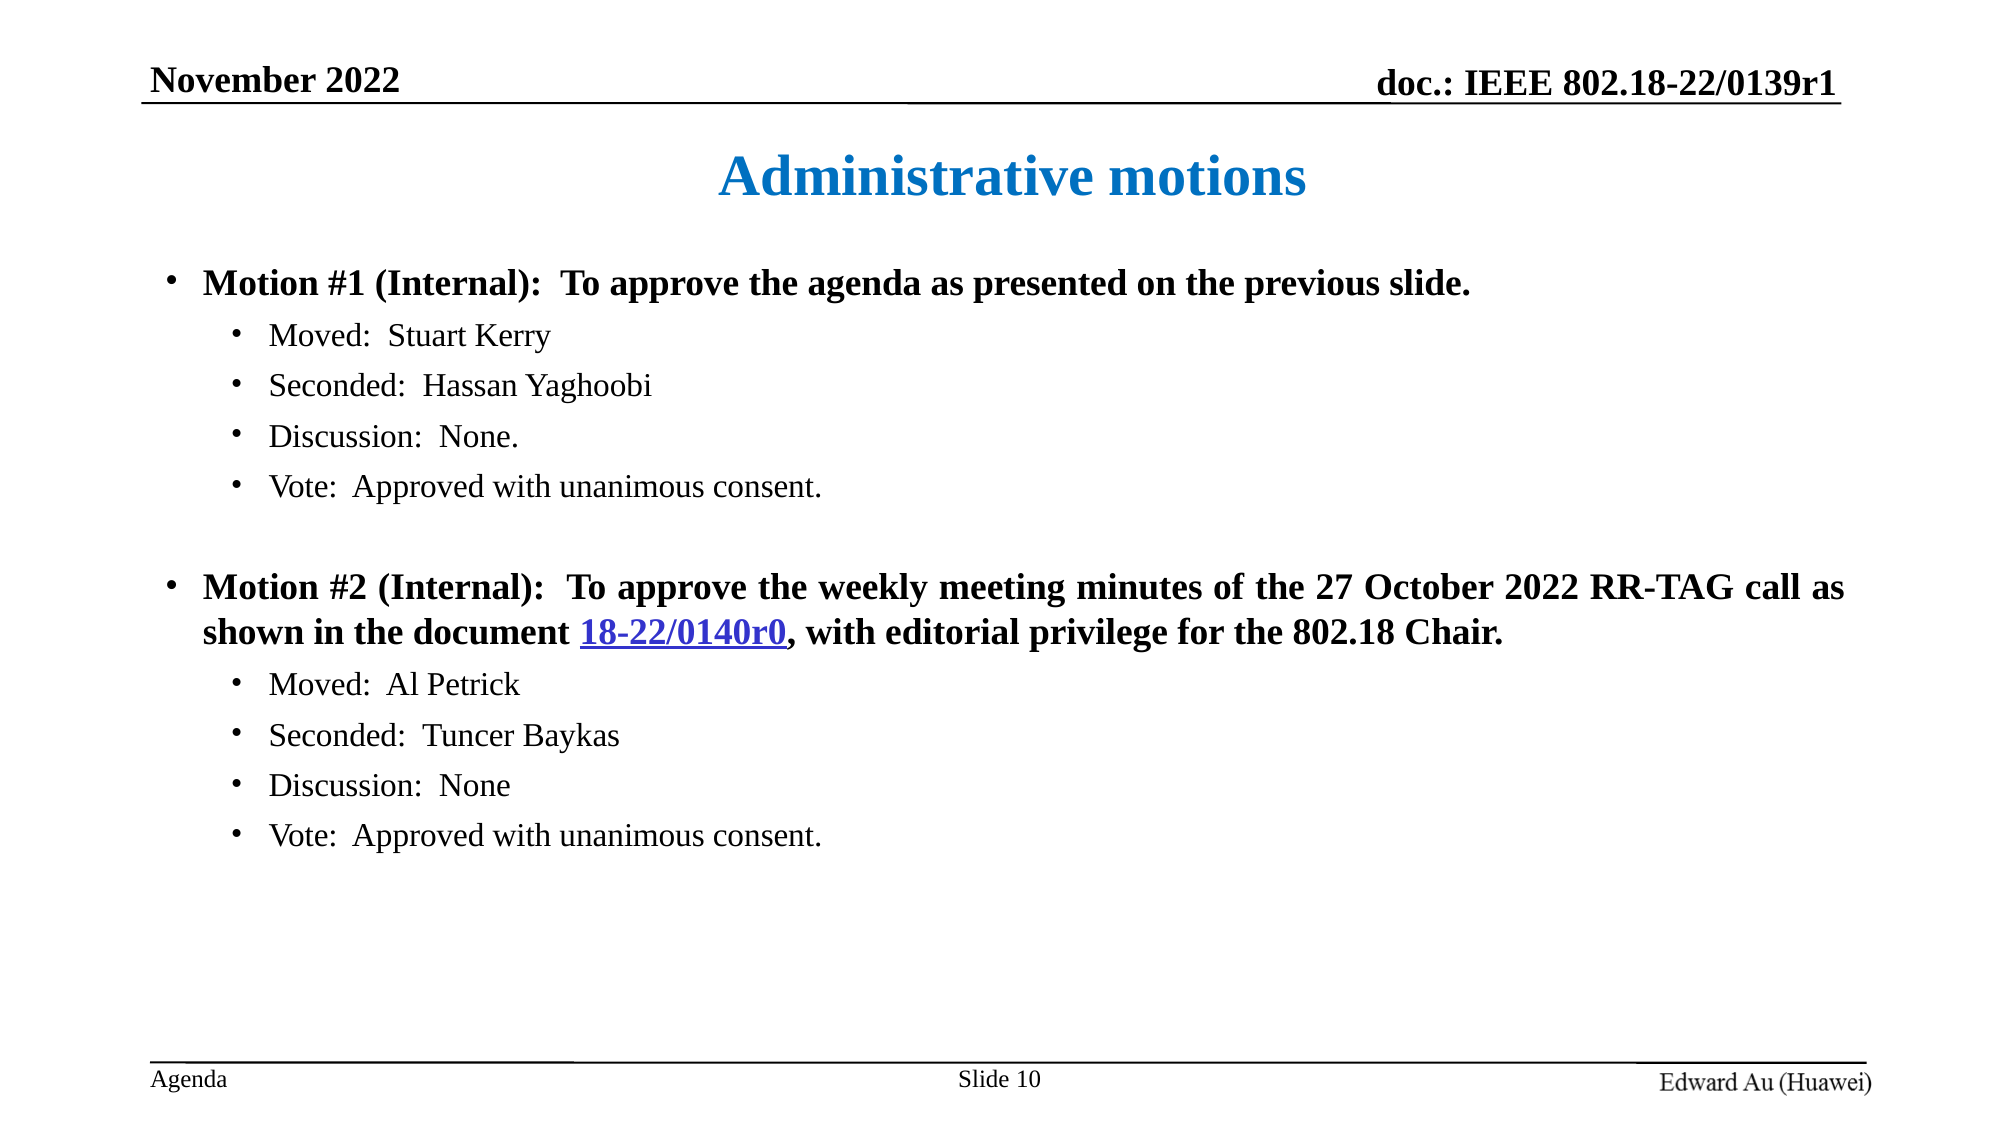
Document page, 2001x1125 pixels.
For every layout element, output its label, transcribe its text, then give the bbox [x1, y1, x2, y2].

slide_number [149, 54, 651, 101]
title Administrative motions [162, 99, 1864, 246]
list Motion #1 (Internal): To approve the agenda as presented on the previous slide. Moved: Stuart Kerry Seconded: Hassan Yaghoobi Discussion: None. Vote: Approved with unanimous consent. Motion #2 (Internal): To approve the weekly meeting minutes of the 27 October 2022 RR-TAG call as shown in the document 18-22/0140r0, with editorial privilege for the 802.18 Chair. Moved: Al Petrick Seconded: Tuncer Baykas Discussion: None Vote: Approved with unanimous consent. [149, 250, 1882, 926]
picture [1174, 1058, 1887, 1113]
slide_number Slide 10 [933, 1061, 1067, 1123]
